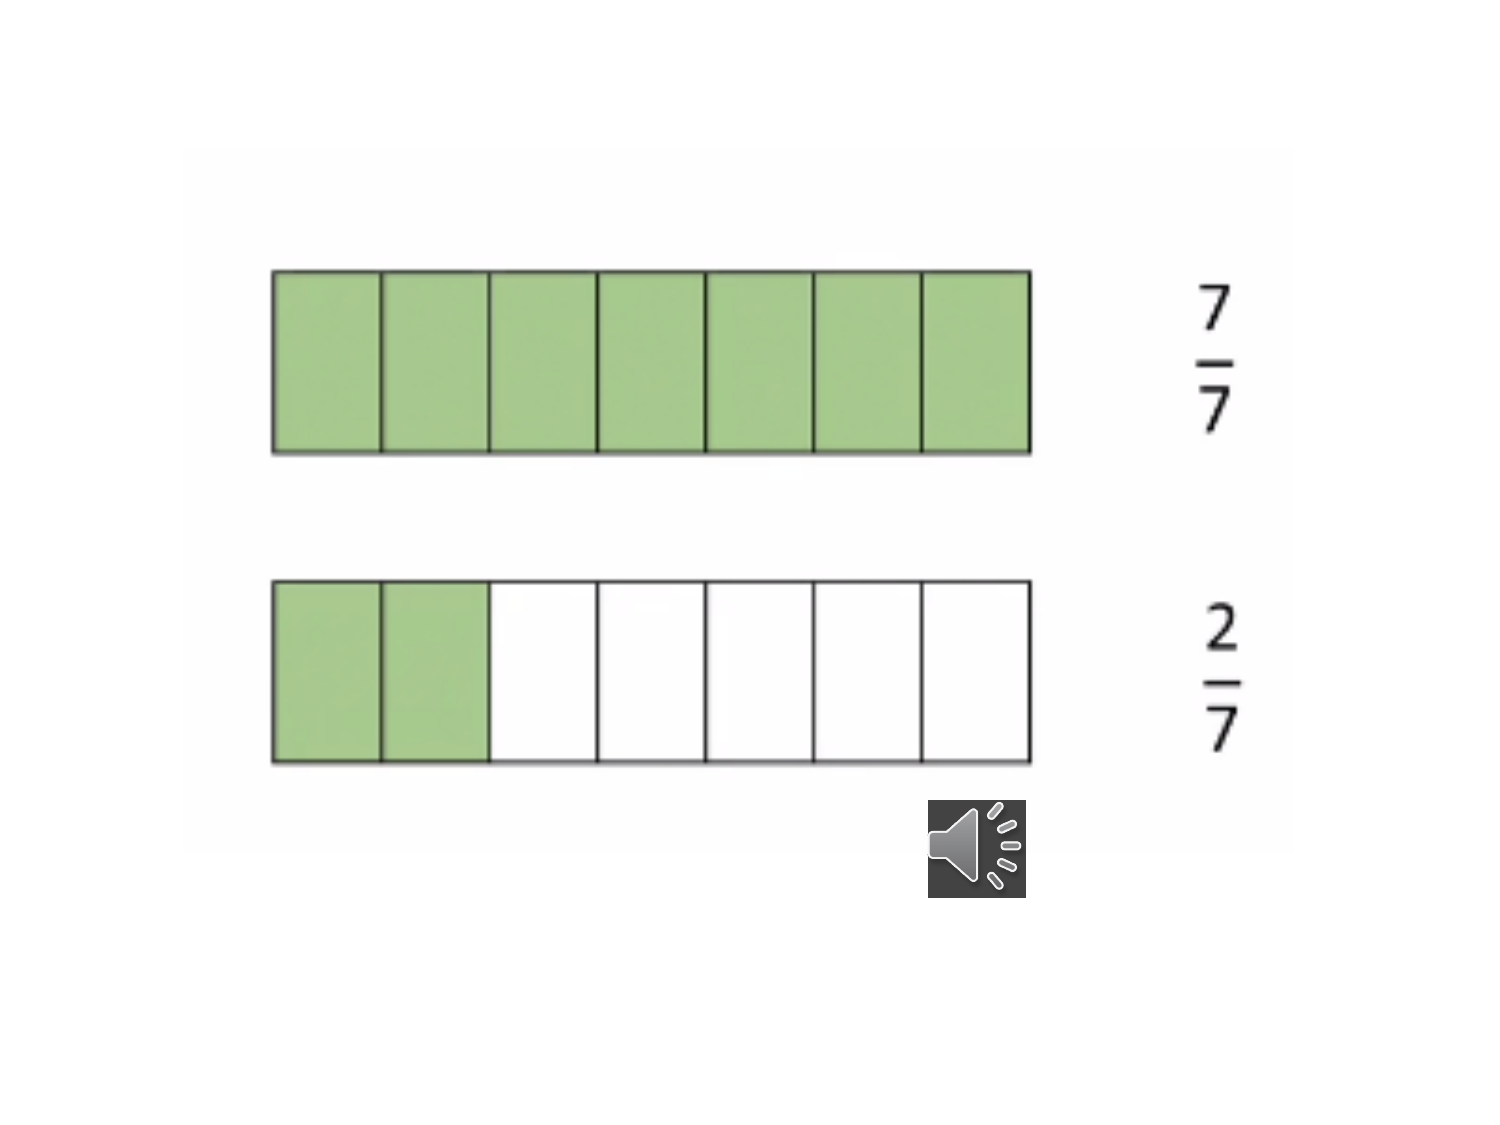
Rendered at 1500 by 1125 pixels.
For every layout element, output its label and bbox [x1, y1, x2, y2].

list [182, 148, 1294, 854]
picture [926, 798, 1028, 899]
